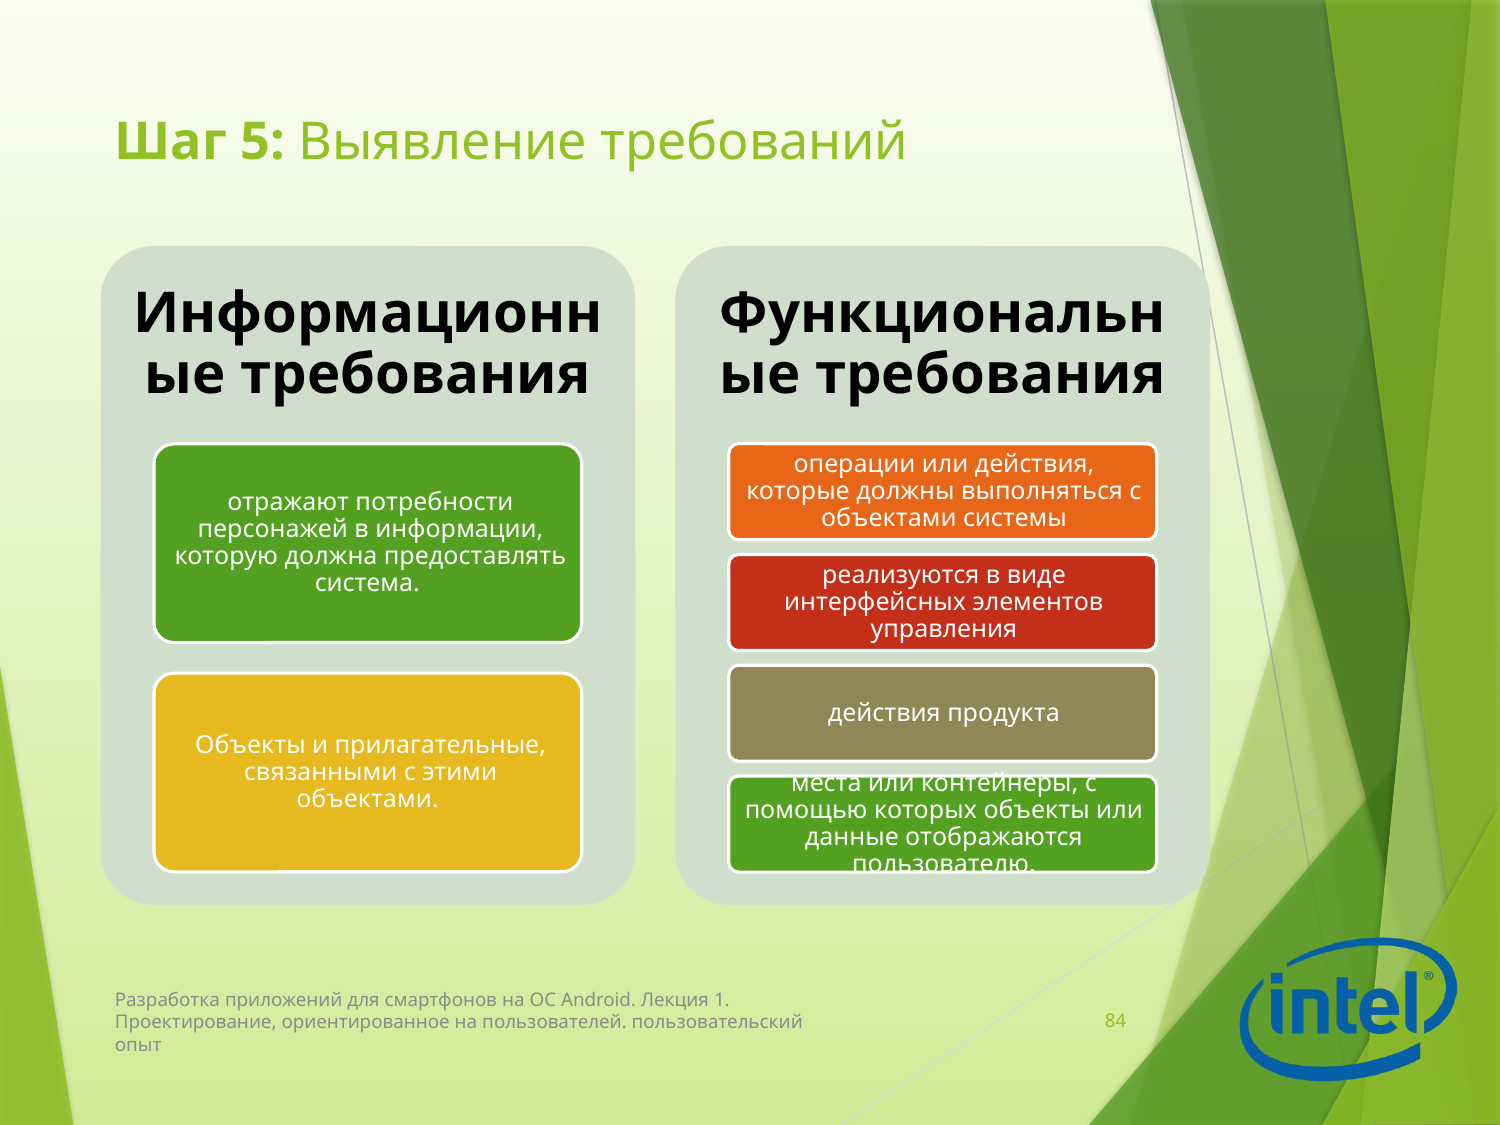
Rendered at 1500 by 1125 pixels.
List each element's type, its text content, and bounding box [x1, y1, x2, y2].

picture [1195, 893, 1500, 1125]
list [99, 245, 1212, 906]
slide_number 84 [1057, 991, 1142, 1051]
footer Разработка приложений для смартфонов на ОС Android. Лекция 1. Проектирование, ориентированное на пользователей. пользовательский опыт [99, 991, 859, 1051]
title Шаг 5: Выявление требований [99, 99, 1142, 211]
